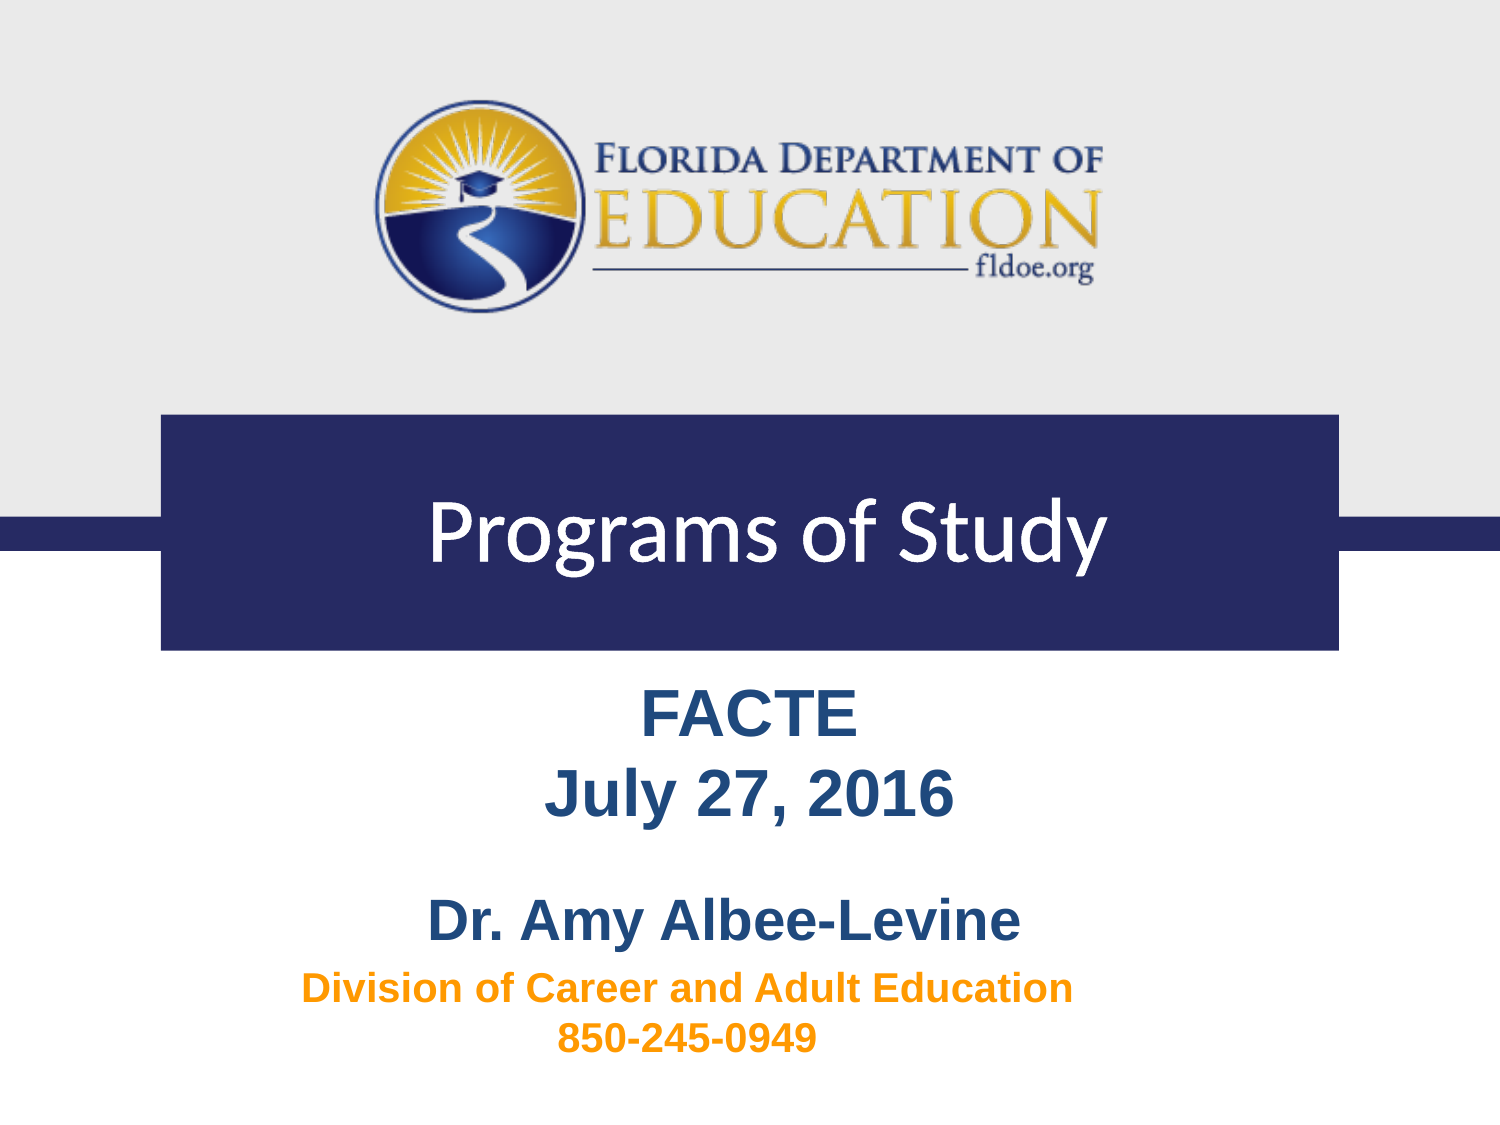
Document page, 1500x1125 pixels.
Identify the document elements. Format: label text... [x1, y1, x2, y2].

text_box FACTE July 27, 2016 [487, 662, 1013, 838]
text_box Dr. Amy Albee-Levine [287, 875, 1163, 960]
text_box Division of Career and Adult Education 850-245-0949 [174, 952, 1200, 1068]
picture [341, 73, 1138, 341]
text_box Programs of Study [74, 462, 1462, 601]
